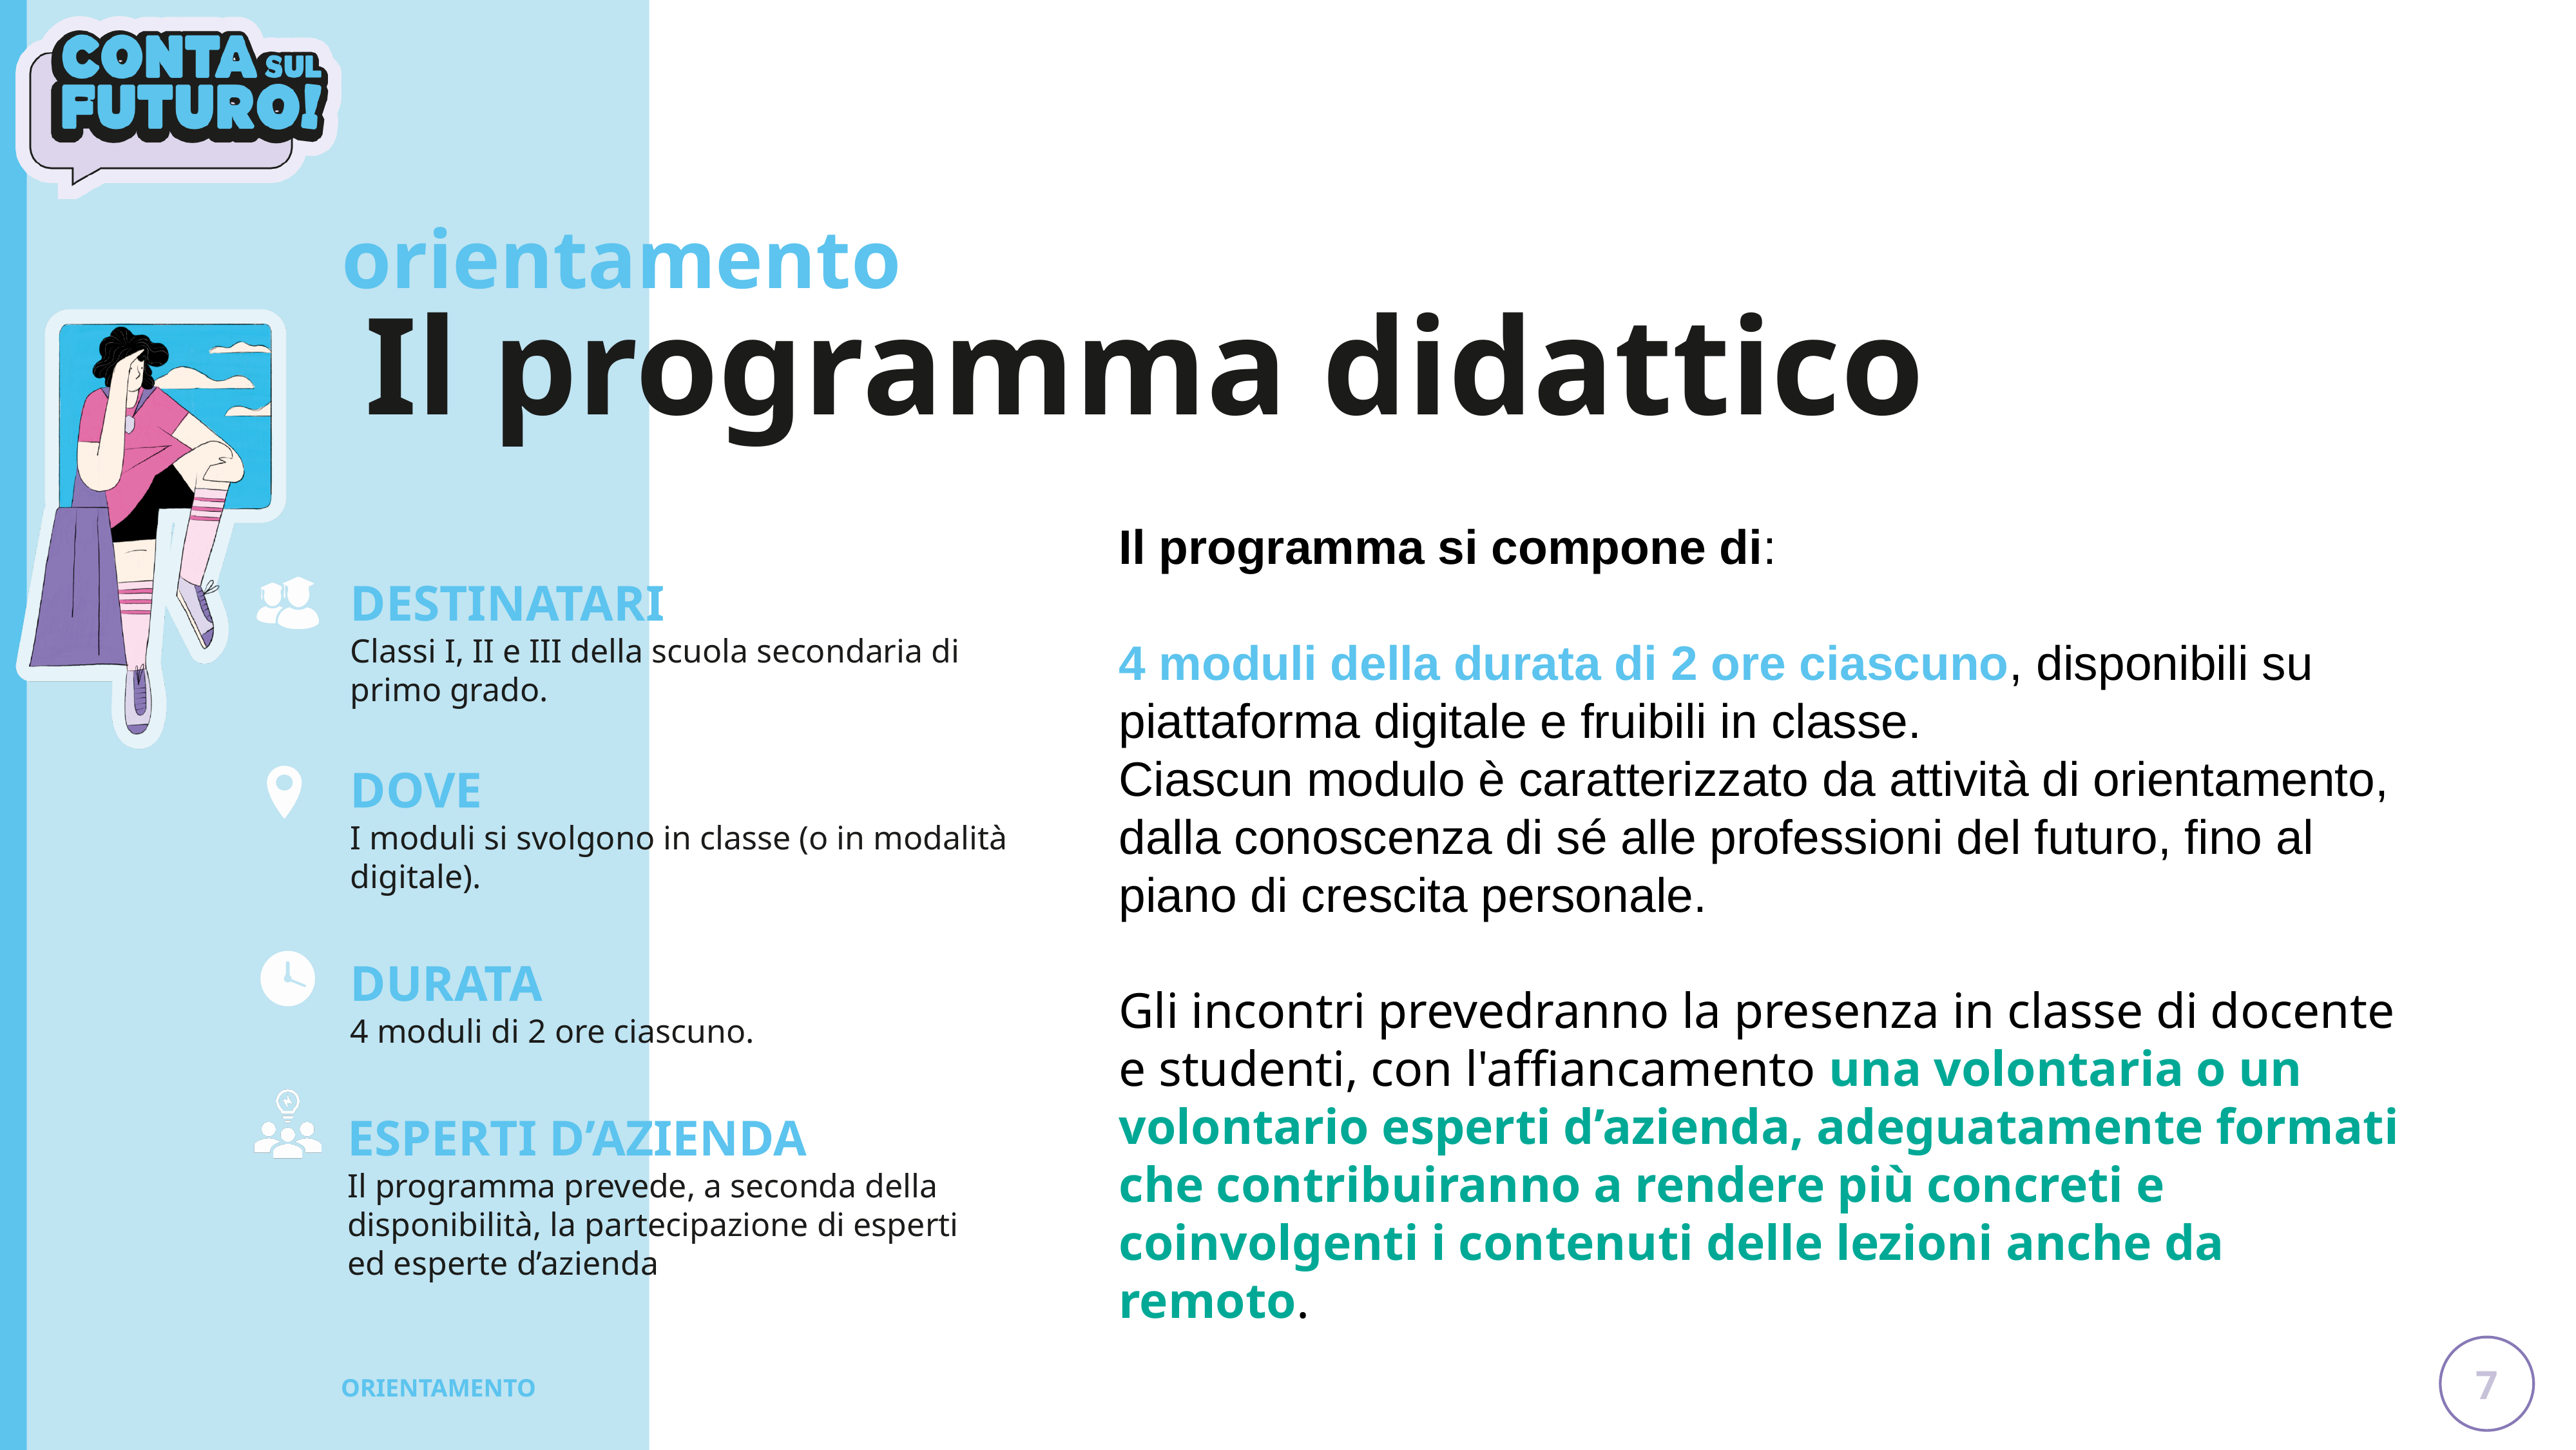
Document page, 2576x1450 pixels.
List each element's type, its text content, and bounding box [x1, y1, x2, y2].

title Il programma didattico [365, 312, 1973, 554]
picture [244, 934, 332, 1022]
picture [0, 266, 338, 839]
slide_number 7 [2425, 1360, 2550, 1407]
text_box orientamento [341, 226, 1973, 304]
text_box DOVE I moduli si svolgono in classe (o in modalità digitale). [341, 755, 1054, 927]
text_box DURATA 4 moduli di 2 ore ciascuno. [340, 948, 989, 1120]
text_box ESPERTI D’AZIENDA Il programma prevede, a seconda della disponibilità, la partecipazione di esperti ed esperte d’azienda [338, 1103, 986, 1275]
list DESTINATARI Classi I, II e III della scuola secondaria di primo grado. [340, 568, 1054, 683]
picture [15, 16, 341, 199]
subtitle Il programma si compone di: 4 moduli della durata di 2 ore ciascuno, disponibili su piattaforma digitale e fruibili in classe. Ciascun modulo è caratterizzato da attività di orientamento, dalla conoscenza di sé alle professioni del futuro, fino al piano di crescita personale. Gli incontri prevedranno la presenza in classe di docente e studenti, con l'affiancamento una volontaria o un volontario esperti d’azienda, adeguatamente formati che contribuiranno a rendere più concreti e coinvolgenti i contenuti delle lezioni anche da remoto. [1119, 516, 2425, 1357]
picture [244, 1079, 332, 1168]
